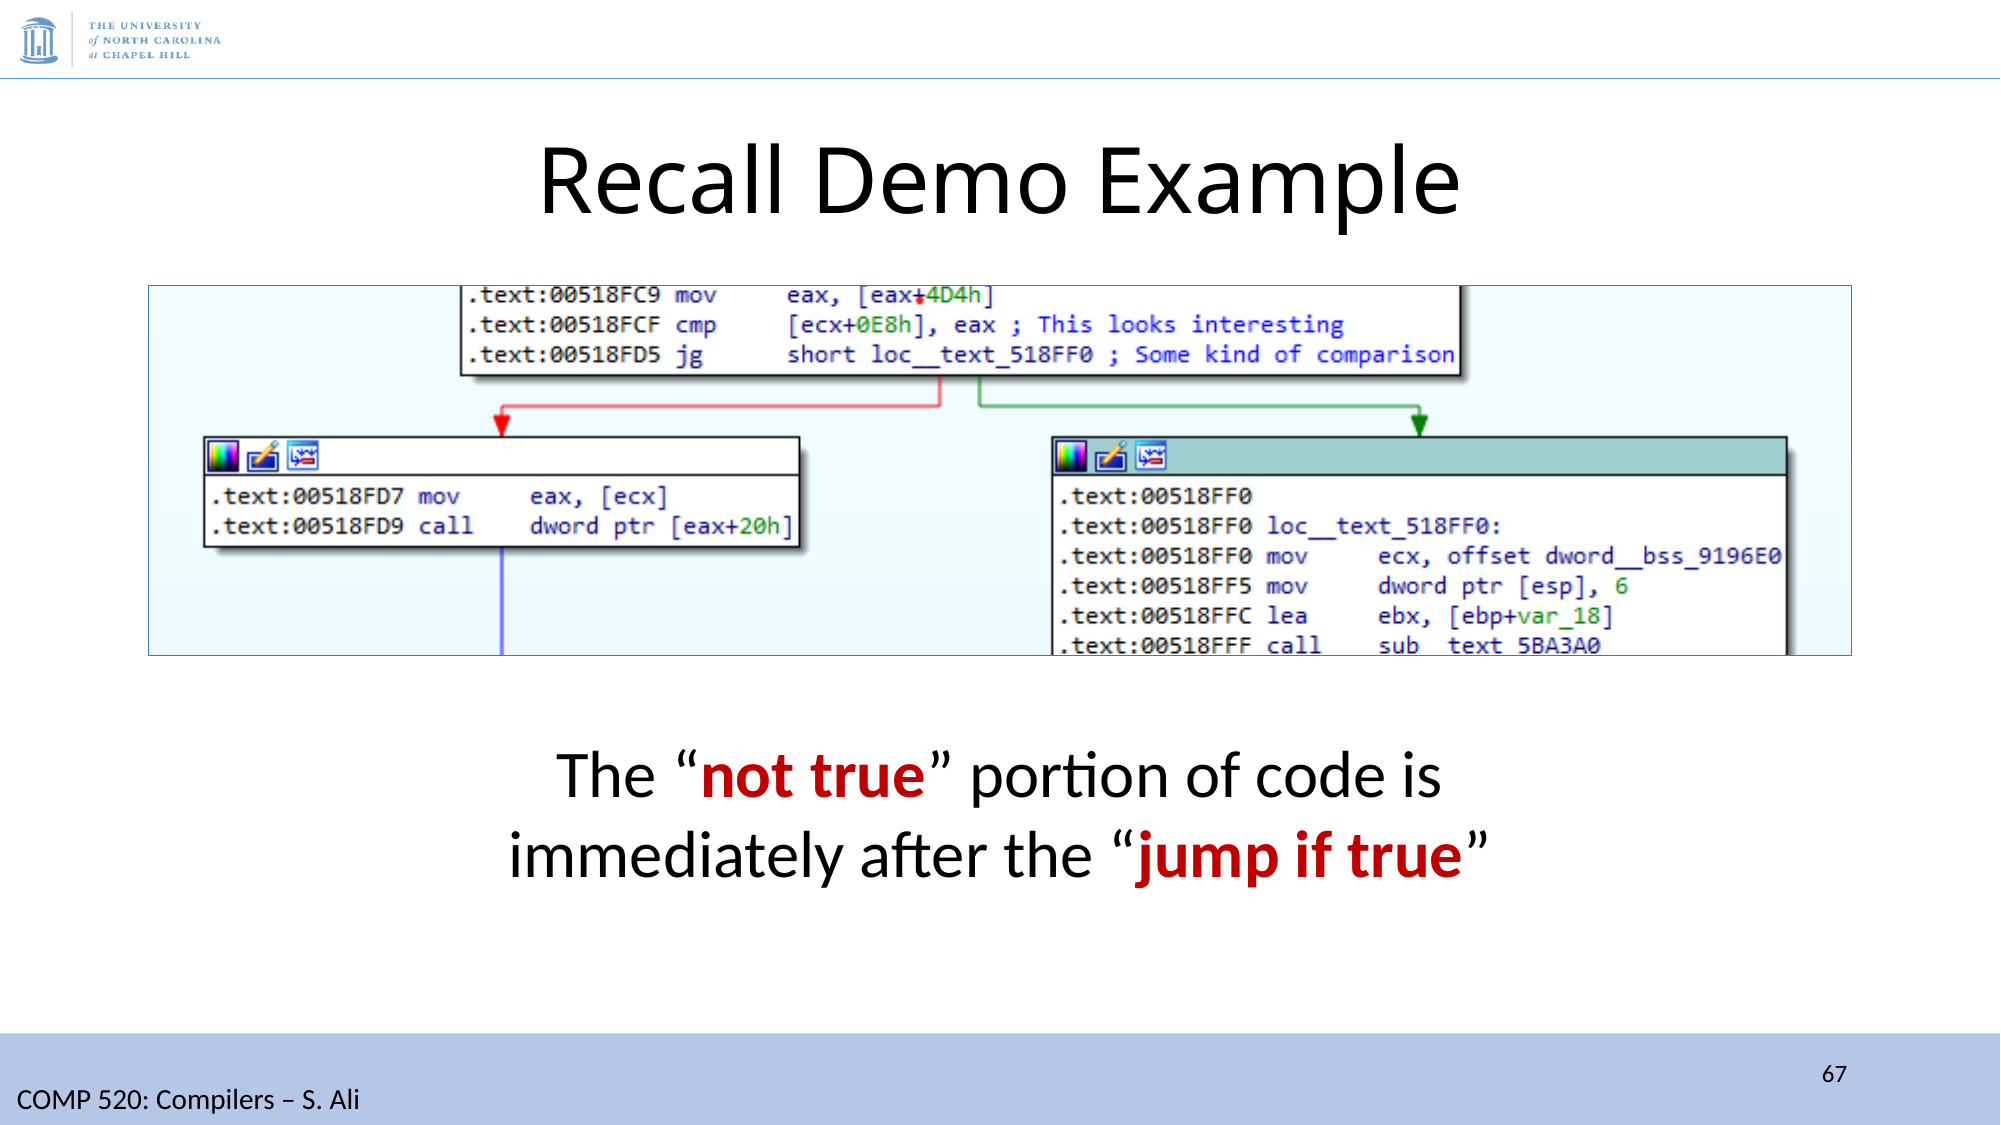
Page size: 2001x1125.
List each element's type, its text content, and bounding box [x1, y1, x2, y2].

picture [16, 12, 228, 67]
title Recall Demo Example [137, 89, 1863, 278]
text_box [0, 1032, 2000, 1125]
text_box The “not true” portion of code is immediately after the “jump if true” [393, 723, 1607, 899]
slide_number 67 [1412, 1042, 1863, 1103]
text_box COMP 520: Compilers – S. Ali [2, 1072, 376, 1123]
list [148, 285, 1852, 656]
